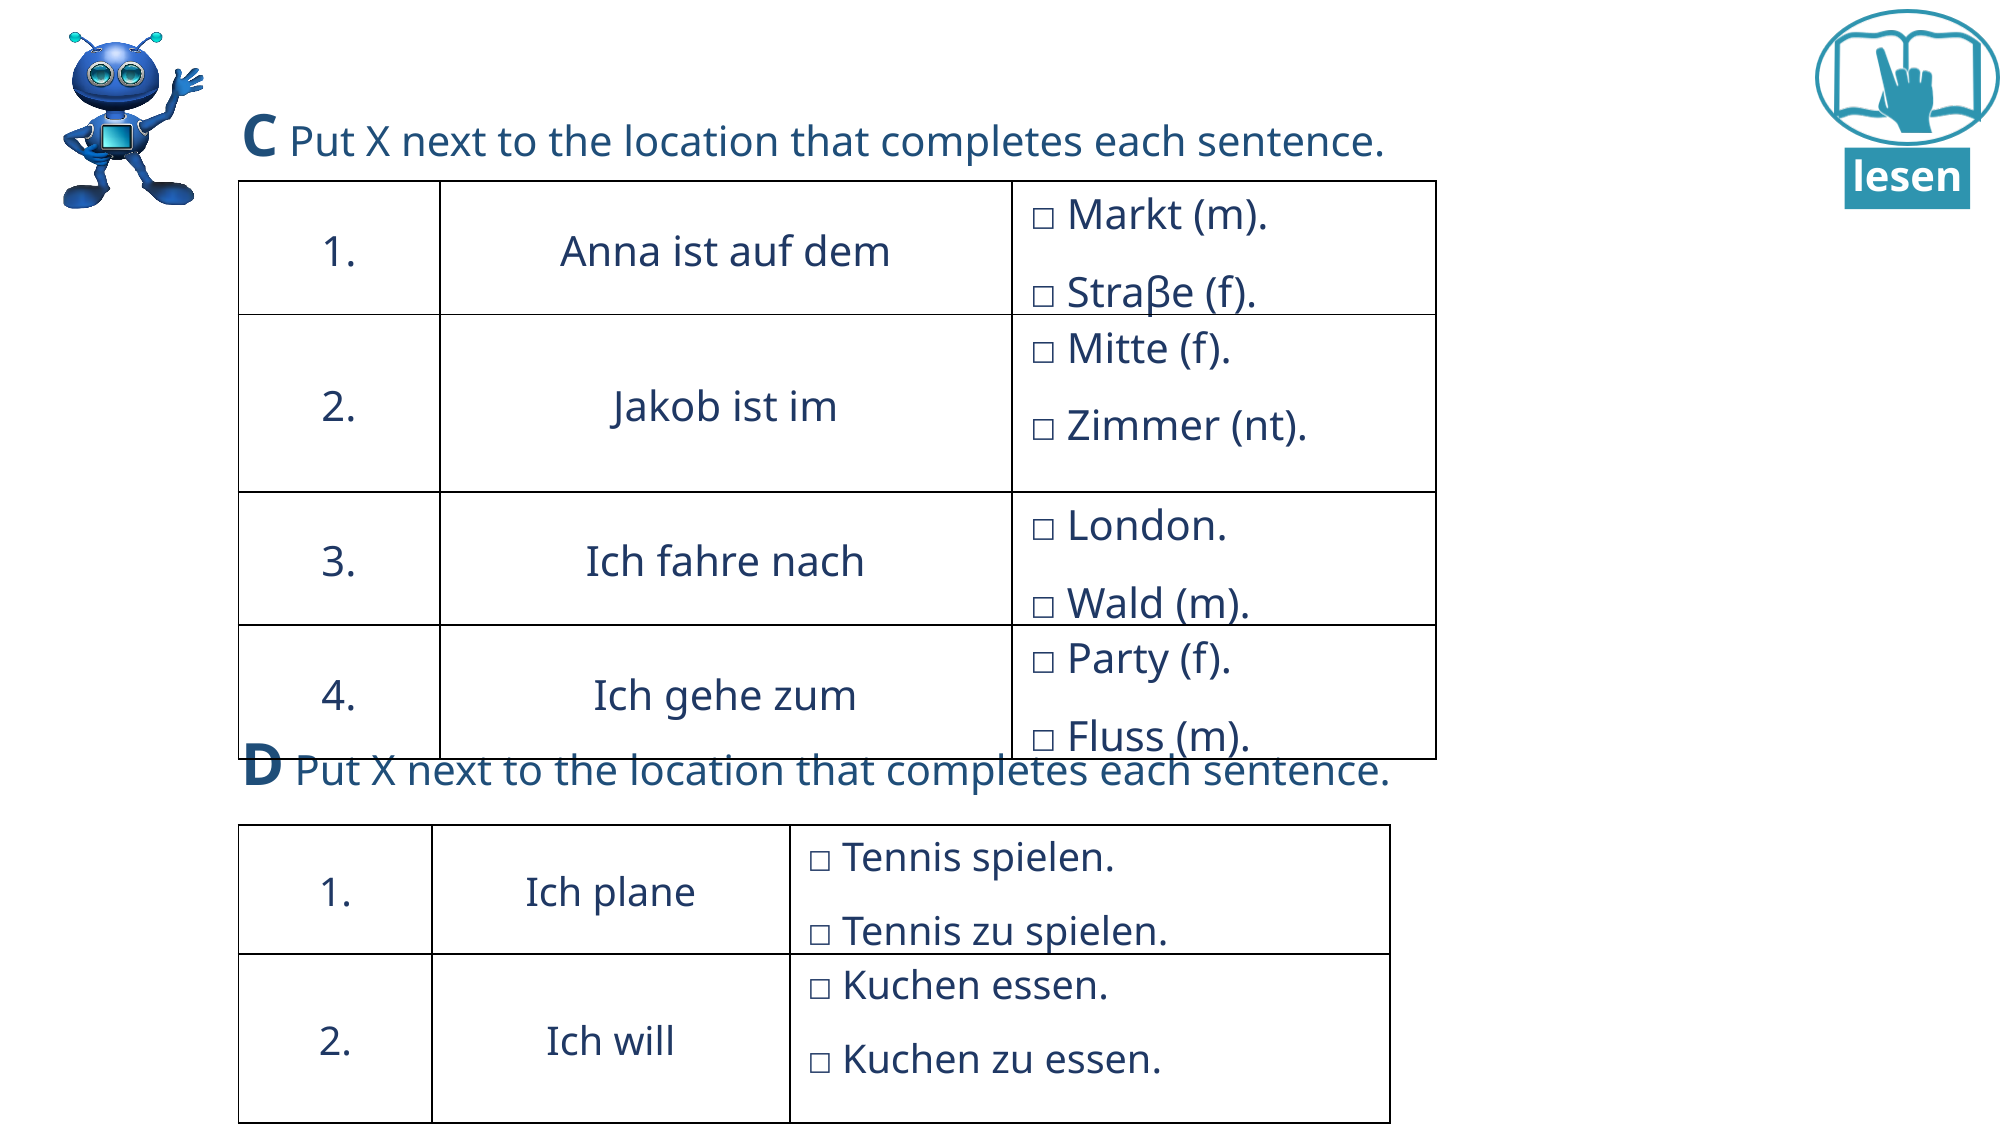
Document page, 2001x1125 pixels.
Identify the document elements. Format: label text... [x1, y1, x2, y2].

table_header Anna ist auf dem [441, 182, 1011, 314]
text_box D Put X next to the location that completes each sentence. [226, 715, 1832, 805]
table_header ☐ Tennis spielen. ☐ Tennis zu spielen. [791, 826, 1389, 953]
text_box lesen [1844, 154, 1971, 210]
table_cell 3. [239, 493, 439, 624]
table_cell 4. [239, 626, 439, 758]
table_cell ☐ London. ☐ Wald (m). [1013, 493, 1435, 624]
table_cell Ich fahre nach [441, 493, 1011, 624]
table_cell 2. [239, 315, 439, 491]
table_cell ☐ Party (f). ☐ Fluss (m). [1013, 626, 1435, 758]
table_header 1. [239, 826, 431, 953]
table_header Ich plane [433, 826, 789, 953]
table_cell 2. [239, 955, 431, 1122]
table_header 1. [239, 182, 439, 314]
table_cell ☐ Mitte (f). ☐ Zimmer (nt). [1013, 315, 1435, 491]
table_cell Jakob ist im [441, 315, 1011, 491]
picture [23, 16, 227, 224]
table_cell ☐ Kuchen essen. ☐ Kuchen zu essen. [791, 955, 1389, 1122]
table_cell Ich gehe zum [441, 626, 1011, 758]
table_cell Ich will [433, 955, 789, 1122]
text_box C Put X next to the location that completes each sentence. [231, 85, 1833, 176]
table_header ☐ Markt (m). ☐ Straβe (f). [1013, 182, 1435, 314]
picture [1814, 9, 2000, 147]
